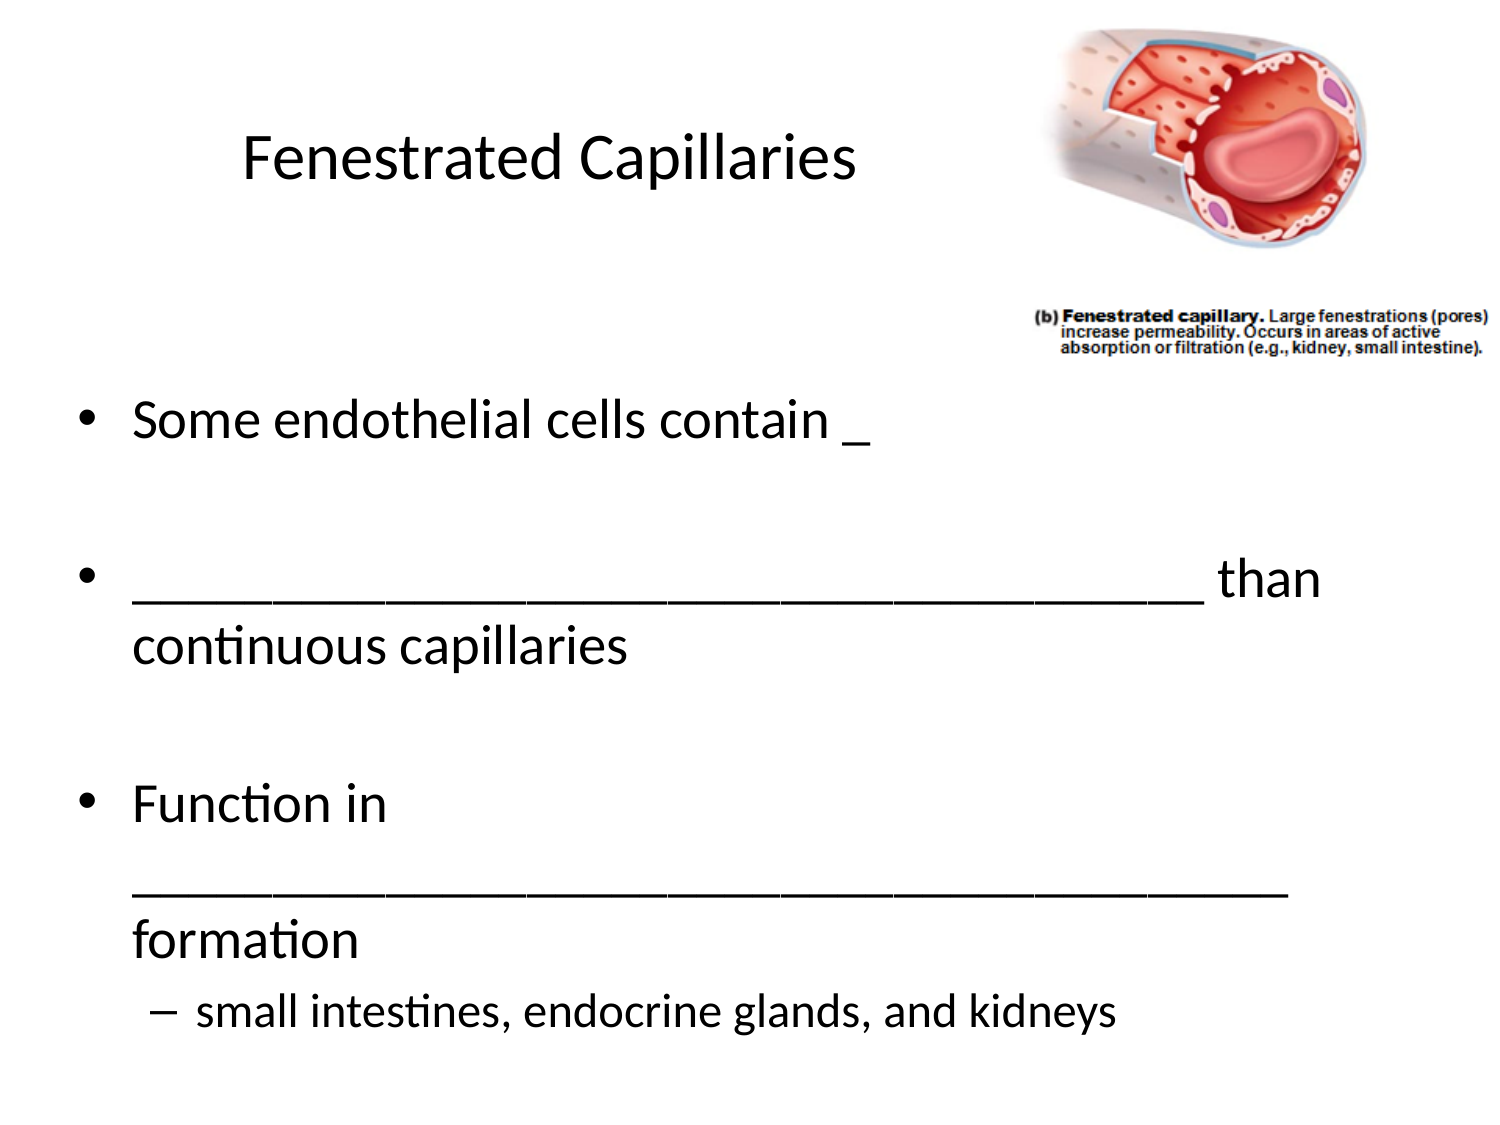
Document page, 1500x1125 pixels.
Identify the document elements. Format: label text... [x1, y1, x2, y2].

picture [1013, 0, 1500, 374]
list Some endothelial cells contain _ ______________________________________ than continuous capillaries Function in _________________________________________ formation small intestines, endocrine glands, and kidneys [62, 375, 1438, 1050]
title Fenestrated Capillaries [75, 99, 1008, 205]
